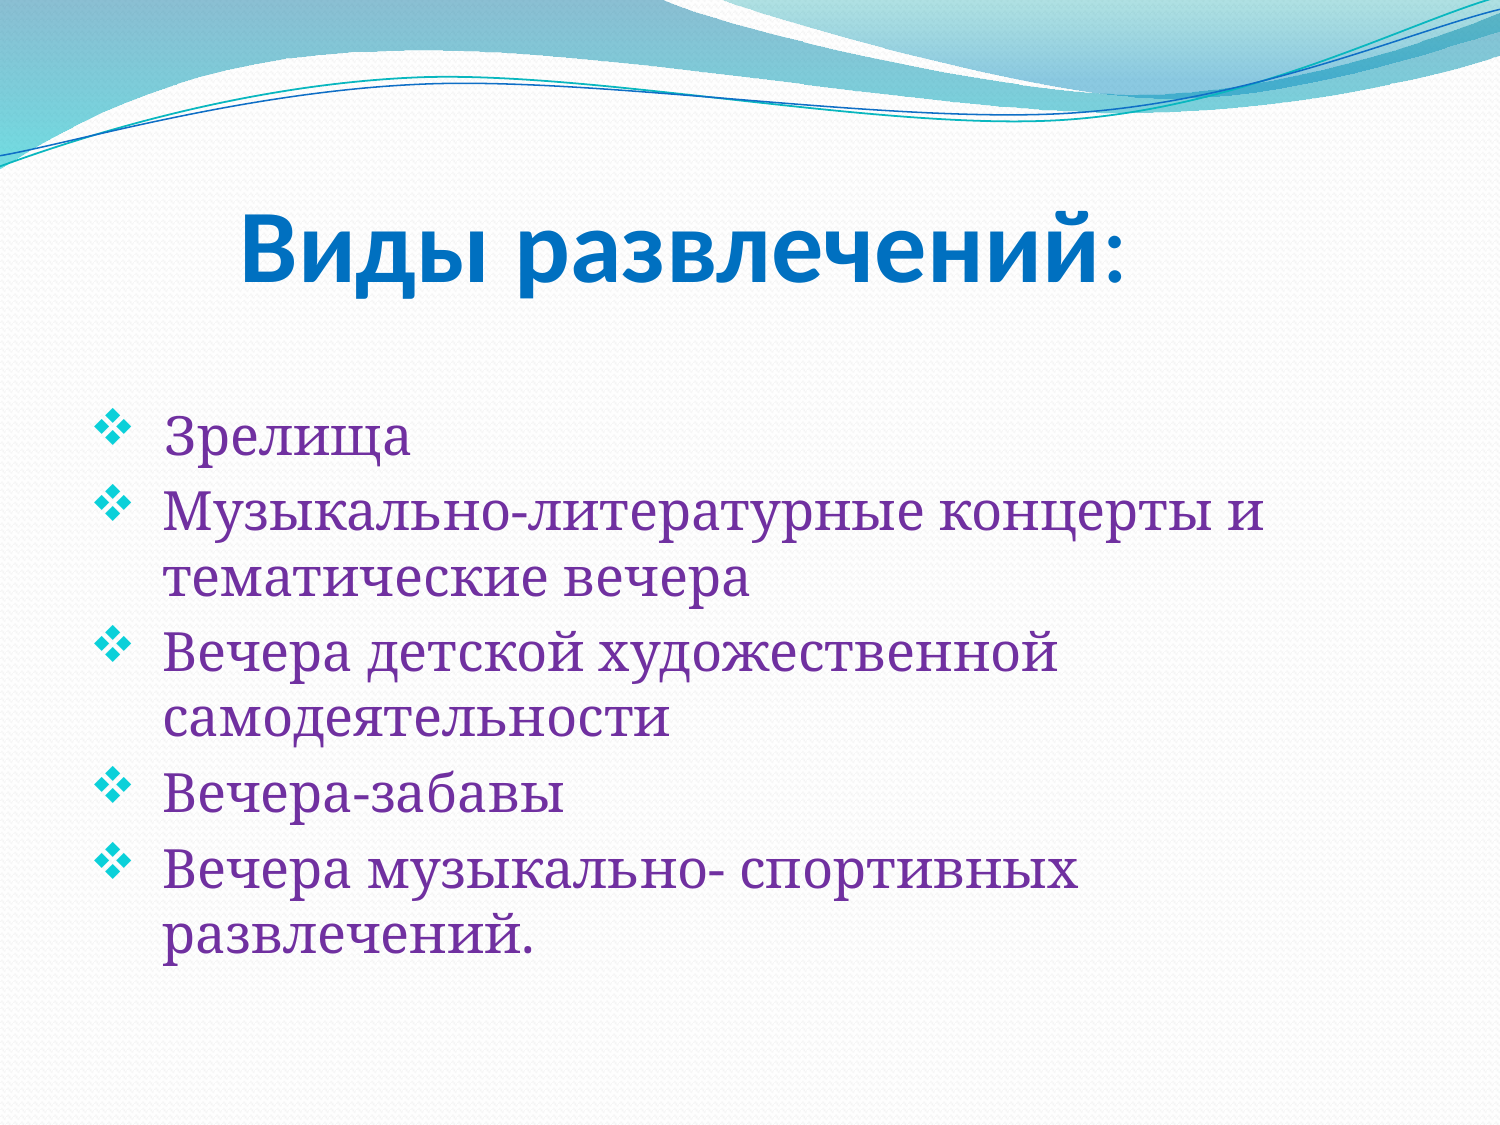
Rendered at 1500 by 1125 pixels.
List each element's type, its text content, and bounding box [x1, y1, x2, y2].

title Виды развлечений: [75, 115, 1425, 303]
list Зрелища Музыкально-литературные концерты и тематические вечера Вечера детской художественной самодеятельности Вечера-забавы Вечера музыкально- спортивных развлечений. [75, 317, 1425, 1038]
